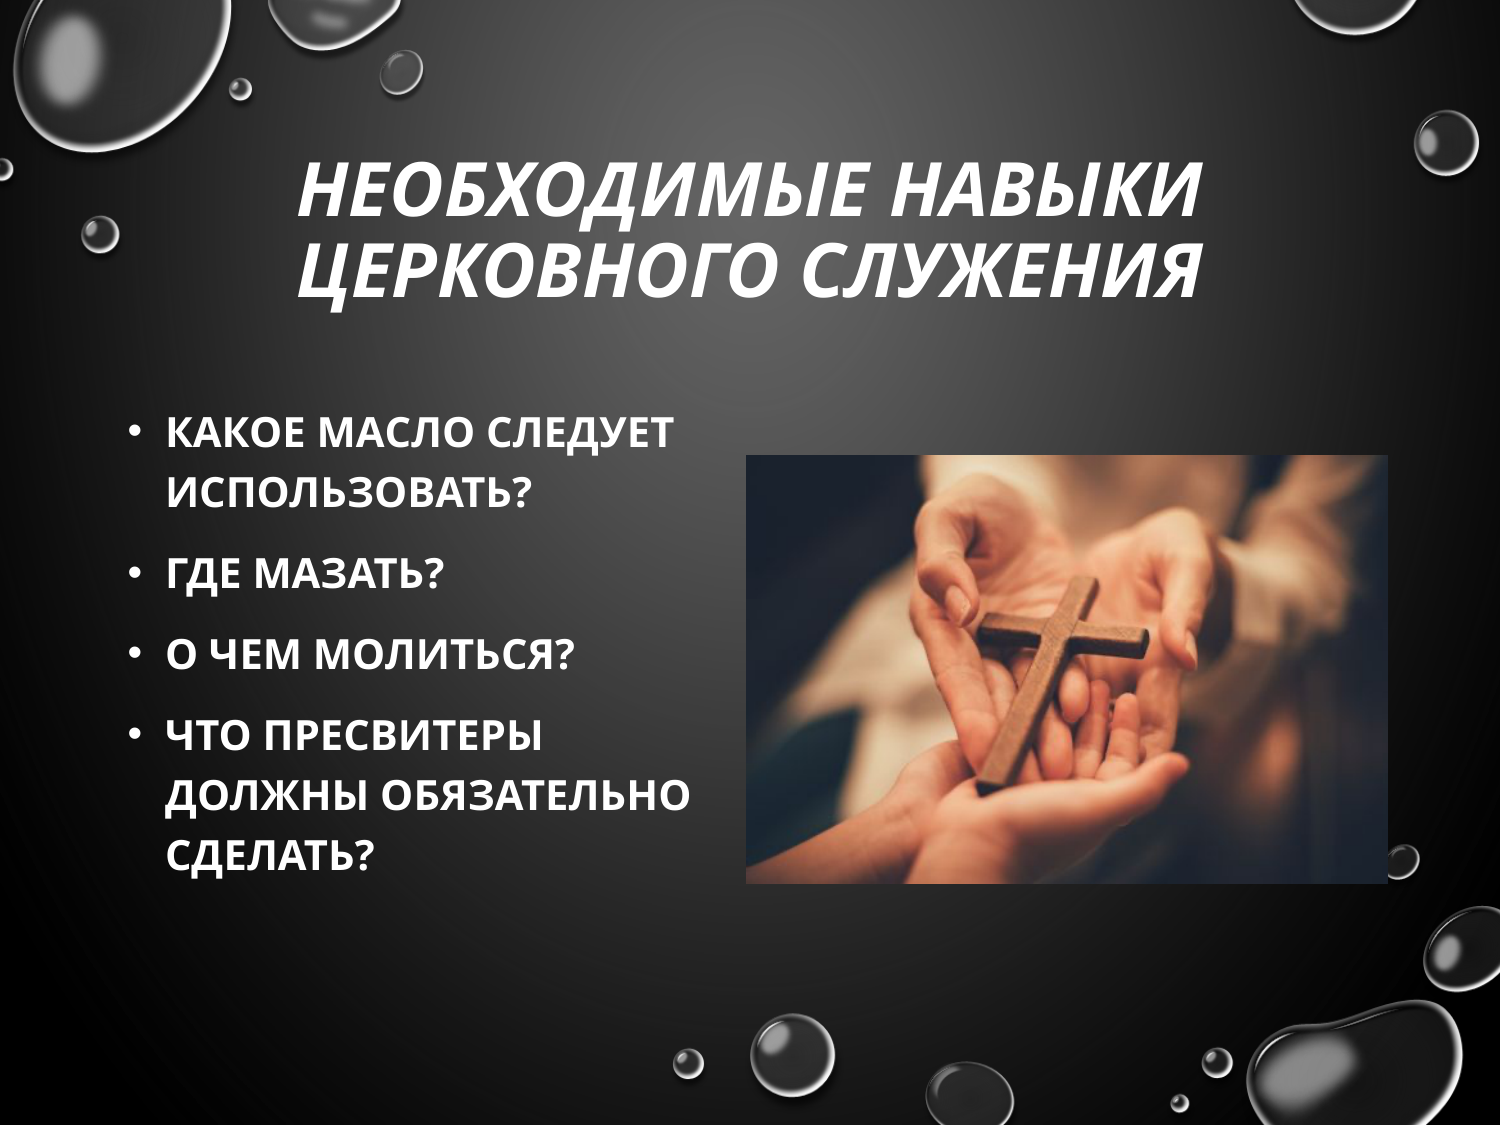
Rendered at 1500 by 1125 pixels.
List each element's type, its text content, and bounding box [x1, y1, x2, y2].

list Какое масло следует использовать? Где мазать? О чем молиться? Что пресвитеры должны обязательно сделать? [112, 388, 741, 950]
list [746, 454, 1388, 884]
picture [0, 0, 1500, 1125]
title Необходимые навыки церковного служения [112, 101, 1388, 364]
